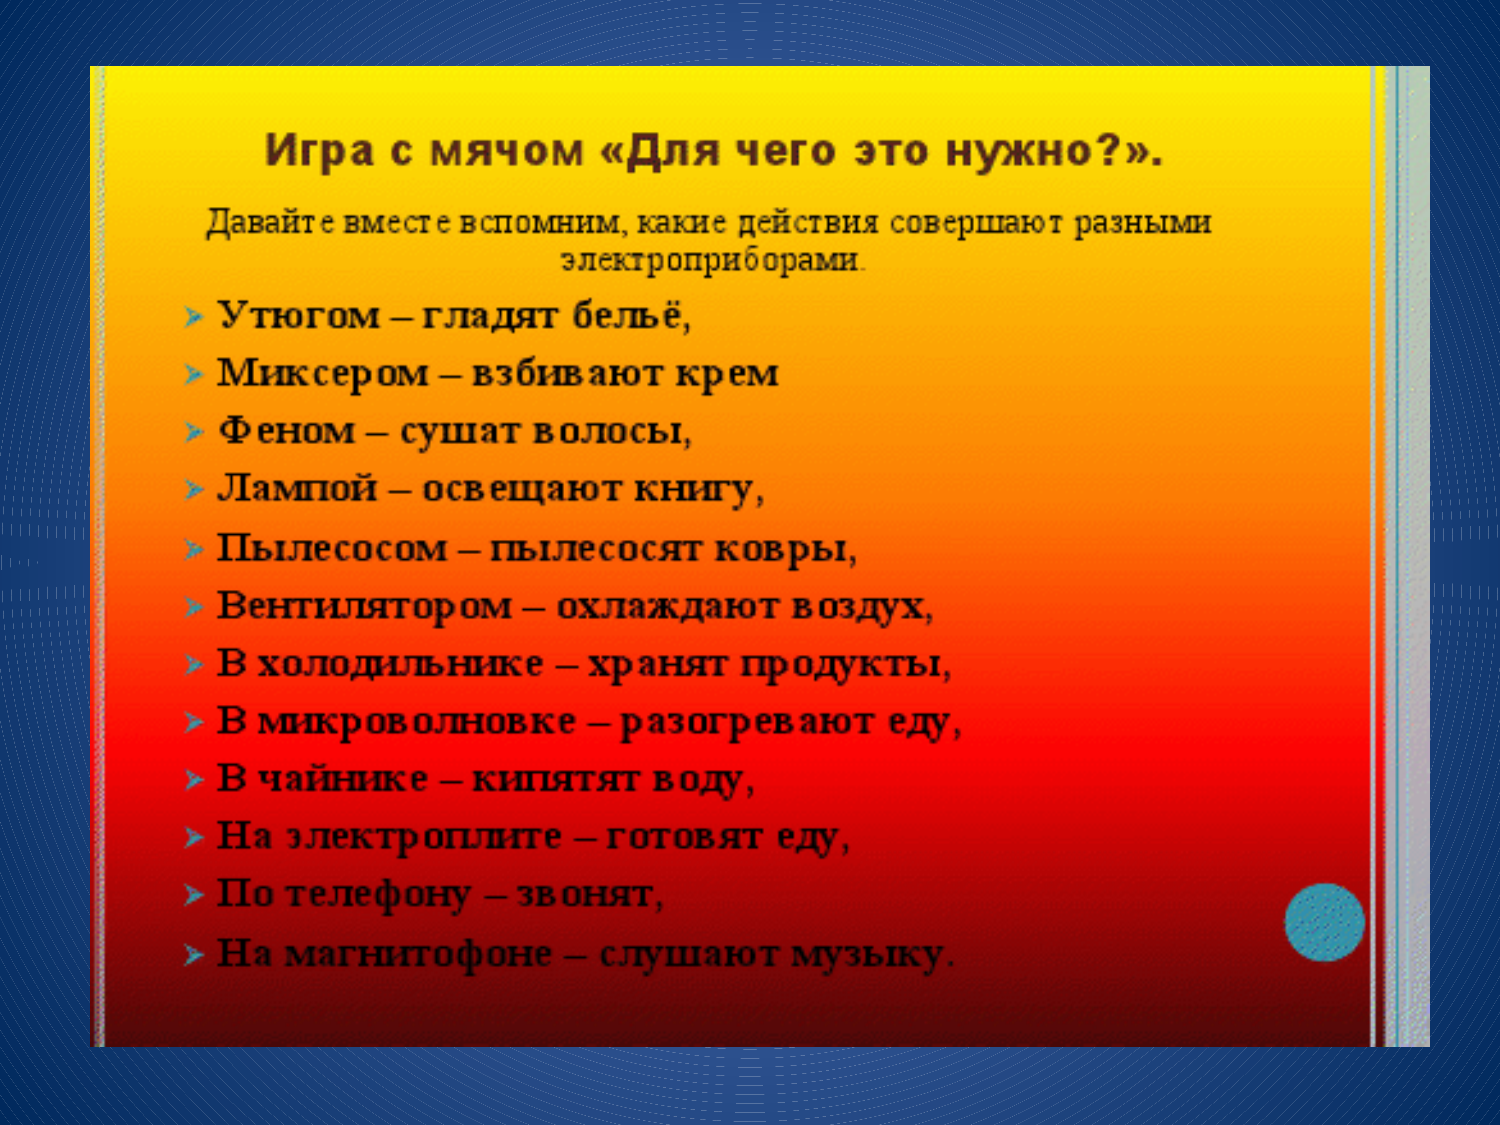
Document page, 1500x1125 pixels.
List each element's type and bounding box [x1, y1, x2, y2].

picture [90, 66, 1430, 1047]
